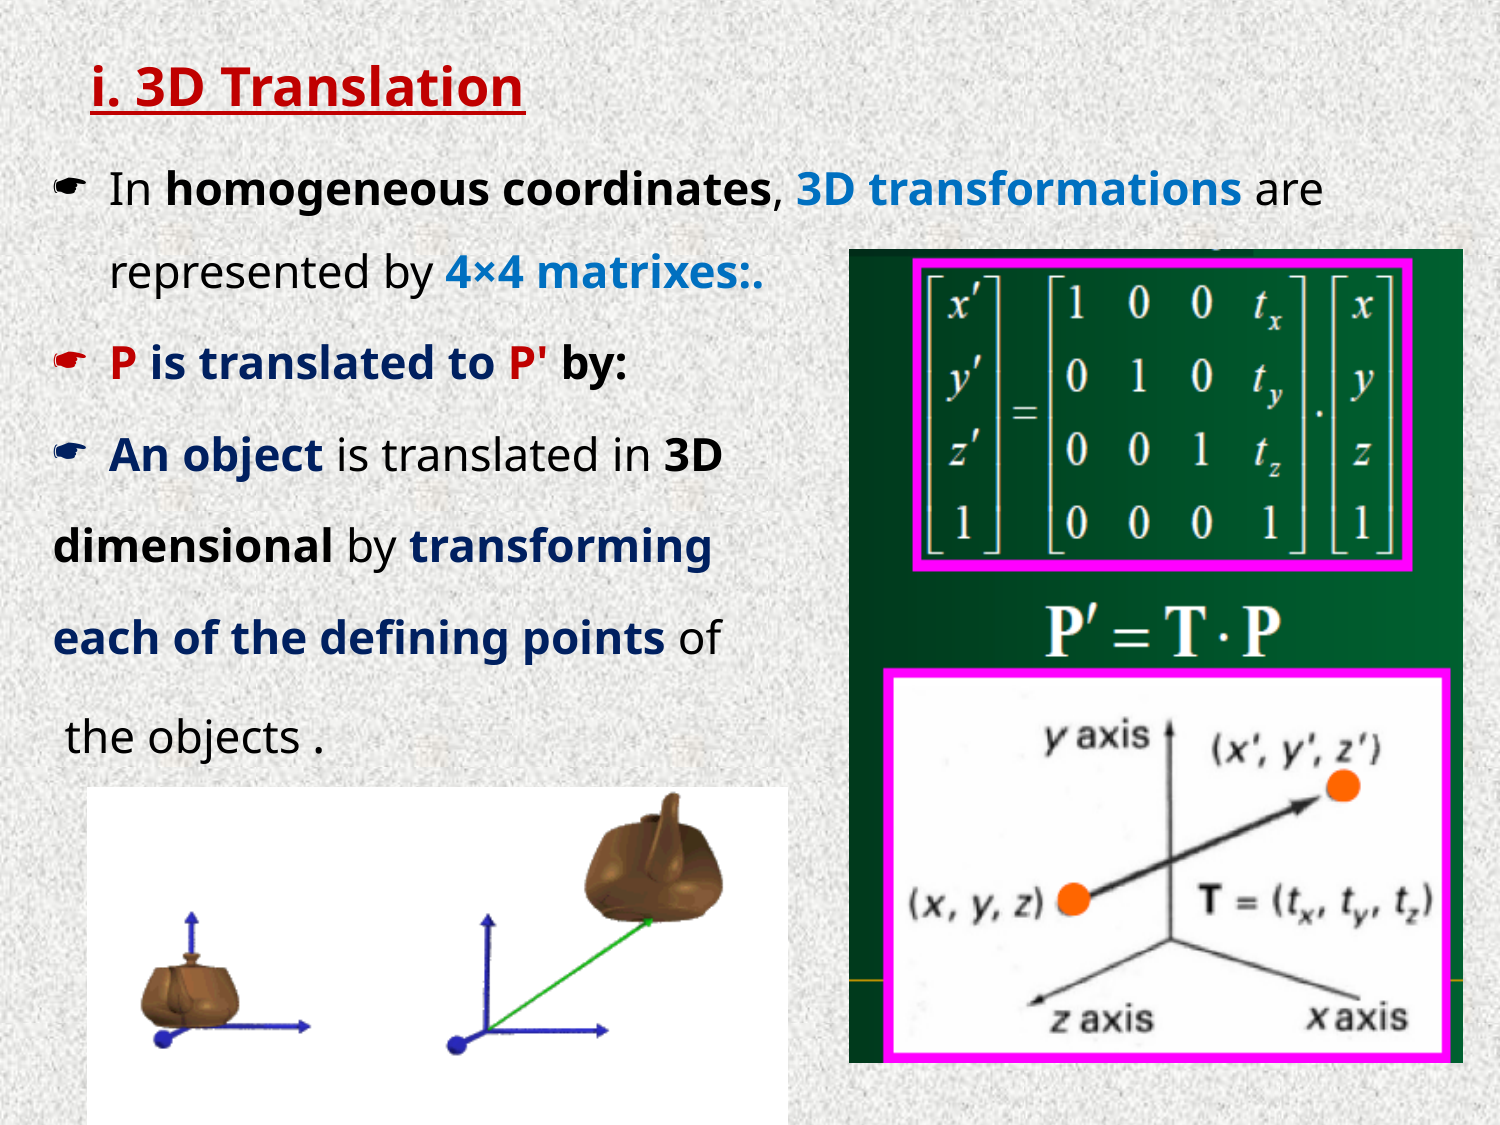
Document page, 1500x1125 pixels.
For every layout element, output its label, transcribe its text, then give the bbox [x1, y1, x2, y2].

picture [0, 0, 1500, 1125]
title i. 3D Translation [75, 45, 1425, 125]
list In homogeneous coordinates, 3D transformations are represented by 4×4 matrixes:. P is translated to P' by: An object is translated in 3D dimensional by transforming each of the defining points of the objects . [37, 125, 1500, 1005]
